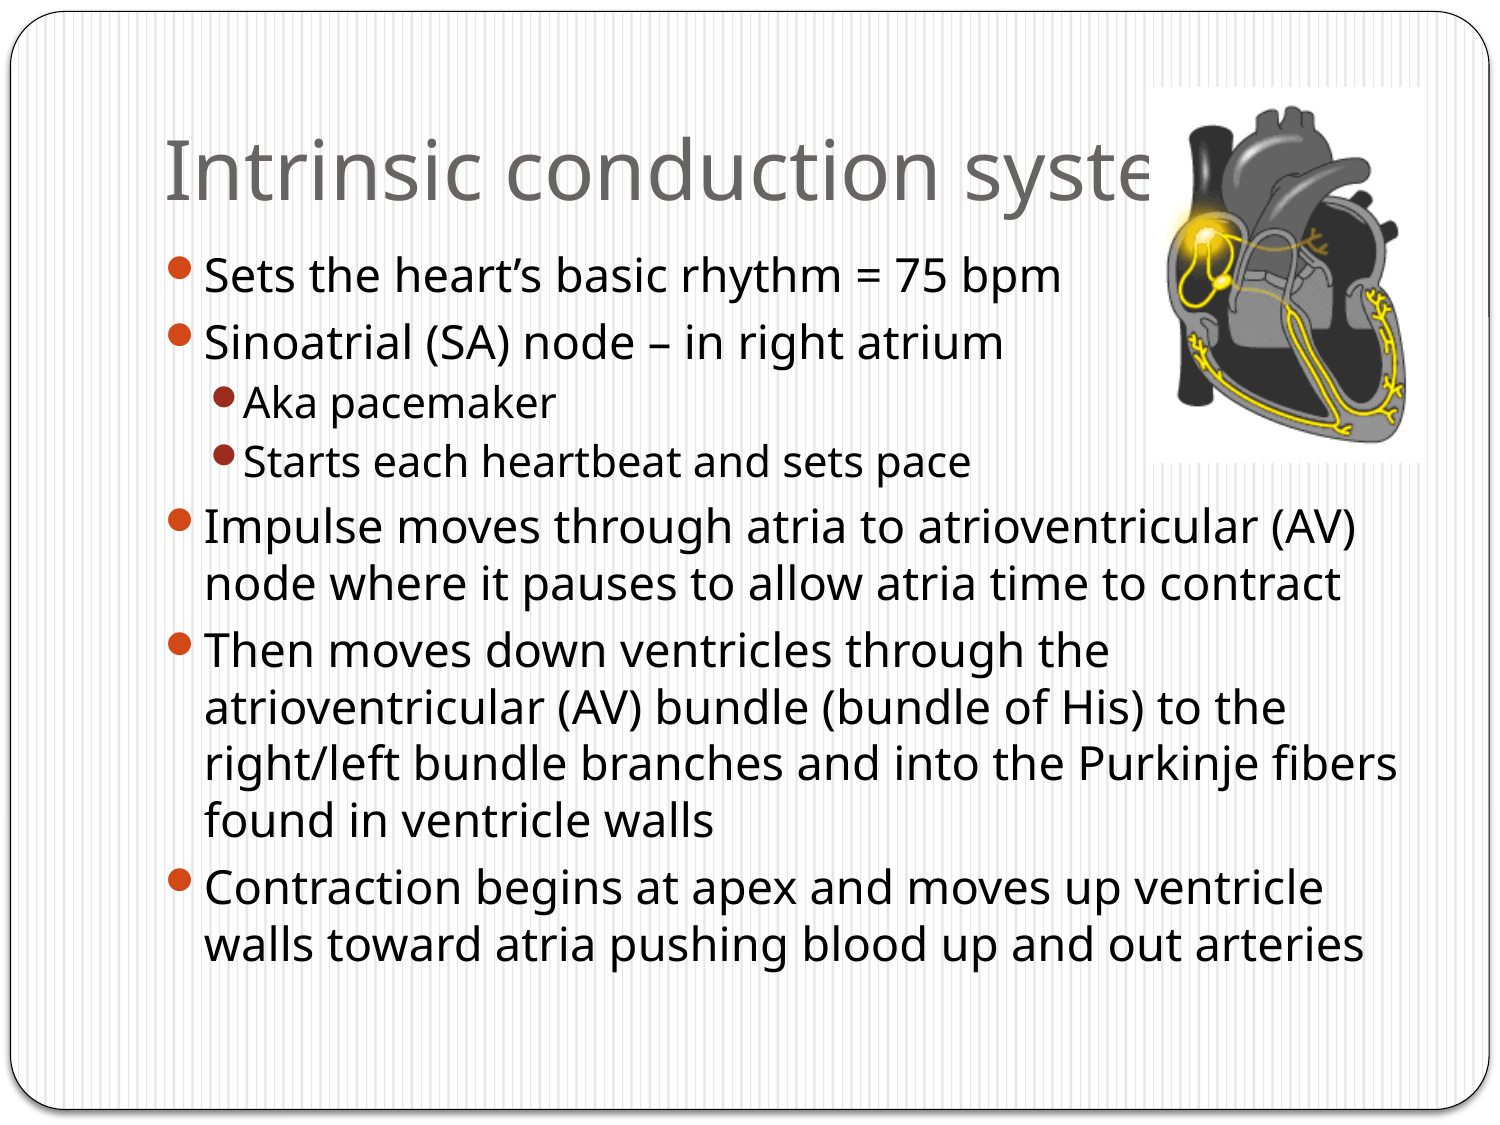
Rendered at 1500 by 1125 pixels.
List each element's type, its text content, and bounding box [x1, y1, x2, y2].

title Intrinsic conduction system [150, 45, 1425, 233]
picture [1149, 87, 1426, 463]
list Sets the heart’s basic rhythm = 75 bpm Sinoatrial (SA) node – in right atrium Aka pacemaker Starts each heartbeat and sets pace Impulse moves through atria to atrioventricular (AV) node where it pauses to allow atria time to contract Then moves down ventricles through the atrioventricular (AV) bundle (bundle of His) to the right/left bundle branches and into the Purkinje fibers found in ventricle walls Contraction begins at apex and moves up ventricle walls toward atria pushing blood up and out arteries [150, 237, 1425, 988]
